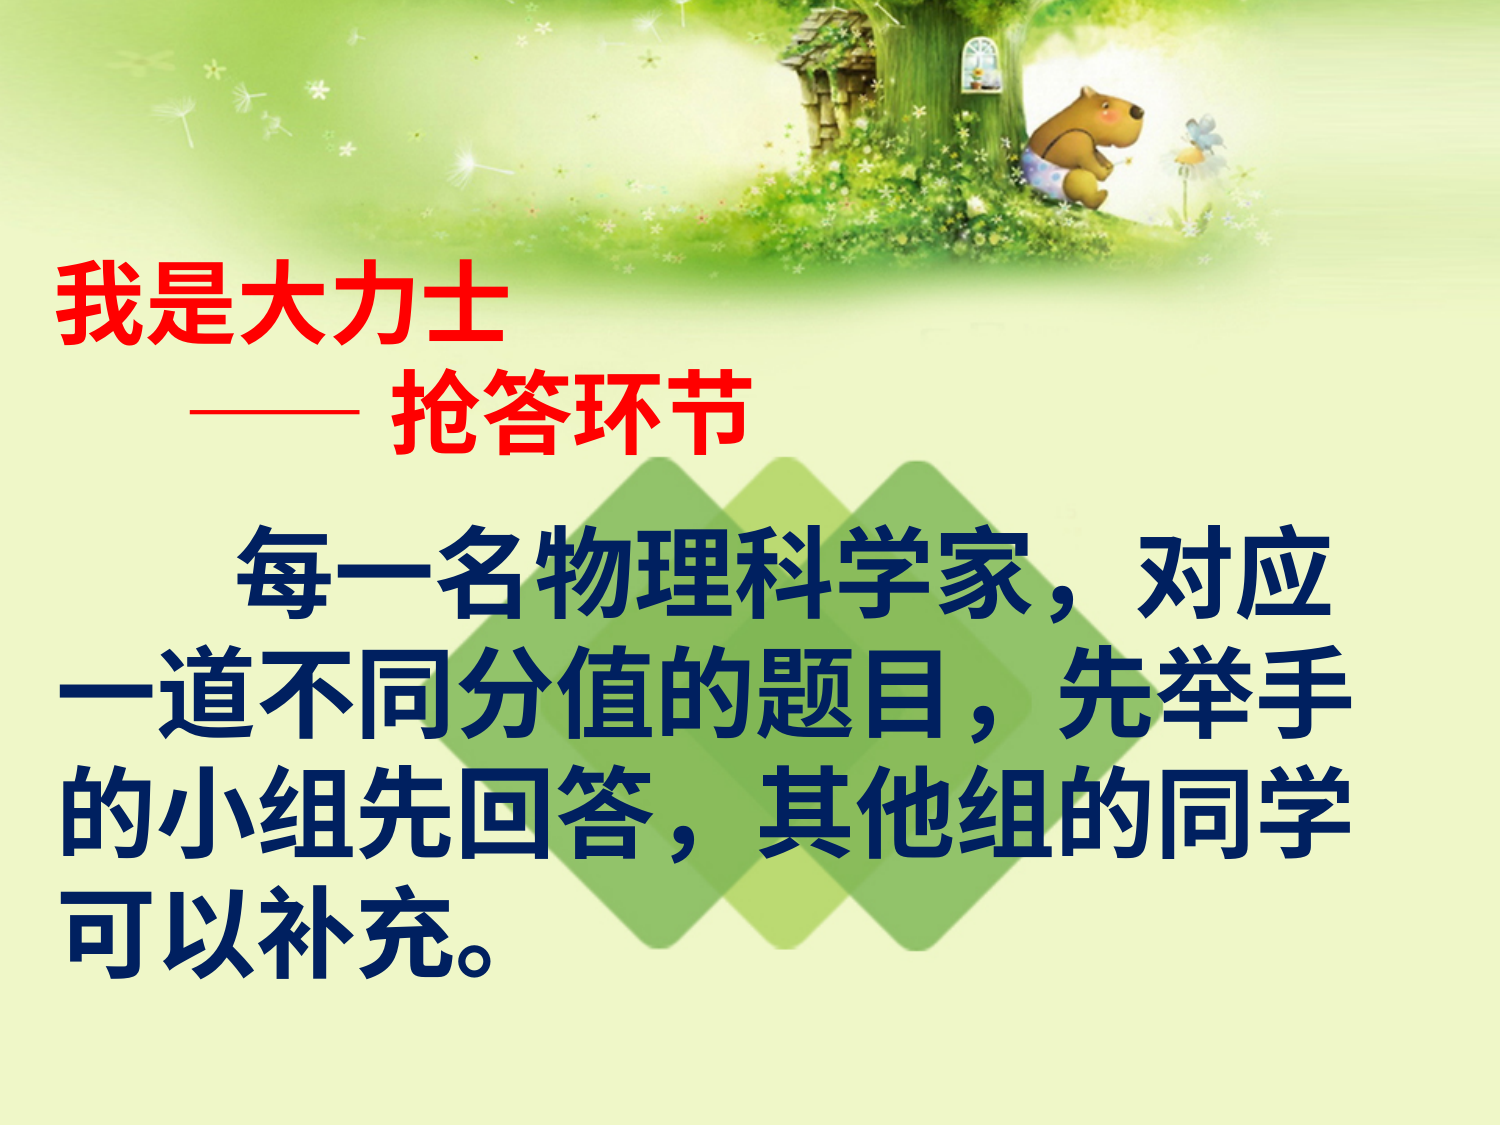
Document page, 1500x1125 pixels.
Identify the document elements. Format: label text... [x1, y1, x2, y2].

text_box 我是大力士 ——抢答环节 [0, 243, 833, 468]
picture [0, 0, 1500, 1125]
text_box 每一名物理科学家，对应一道不同分值的题目，先举手的小组先回答，其他组的同学可以补充。 [41, 503, 1436, 998]
